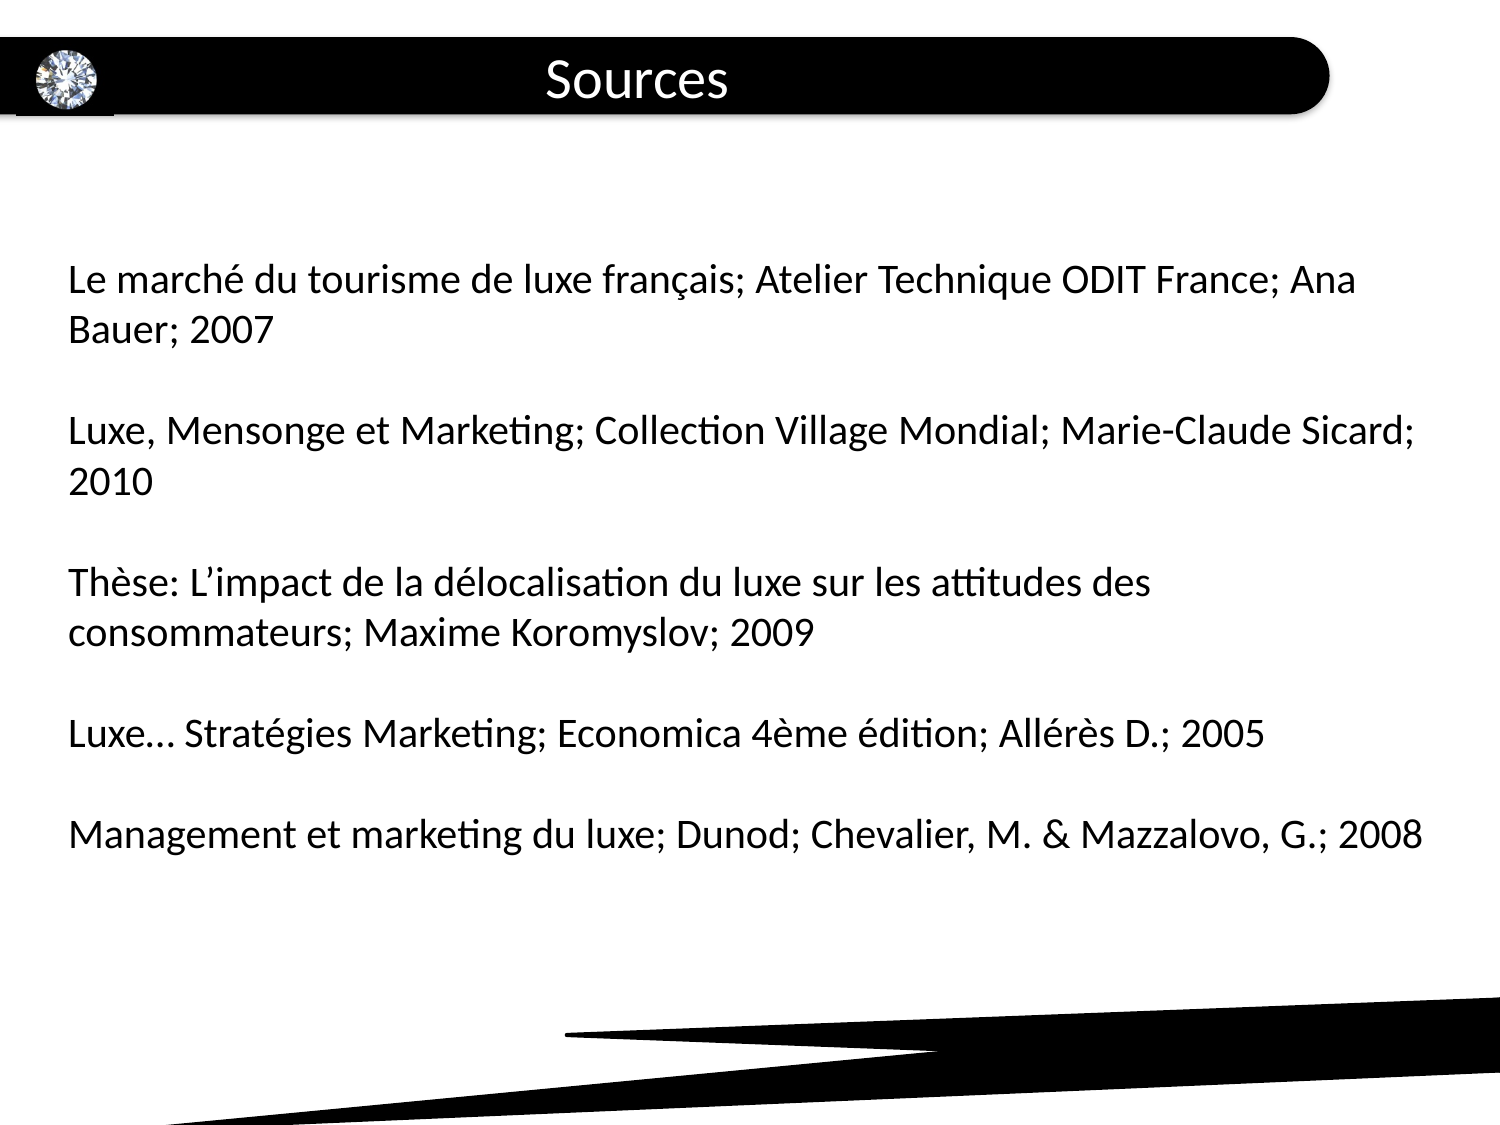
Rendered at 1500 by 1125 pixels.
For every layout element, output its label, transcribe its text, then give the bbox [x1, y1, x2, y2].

text_box Le marché du tourisme de luxe français; Atelier Technique ODIT France; Ana Bauer; 2007 Luxe, Mensonge et Marketing; Collection Village Mondial; Marie-Claude Sicard; 2010 Thèse: L’impact de la délocalisation du luxe sur les attitudes des consommateurs; Maxime Koromyslov; 2009 Luxe… Stratégies Marketing; Economica 4ème édition; Allérès D.; 2005 Management et marketing du luxe; Dunod; Chevalier, M. & Mazzalovo, G.; 2008 [53, 243, 1447, 1106]
text_box [165, 997, 1500, 1125]
text_box Sources [0, 37, 1330, 115]
text_box [564, 998, 1483, 1051]
picture [16, 44, 114, 116]
